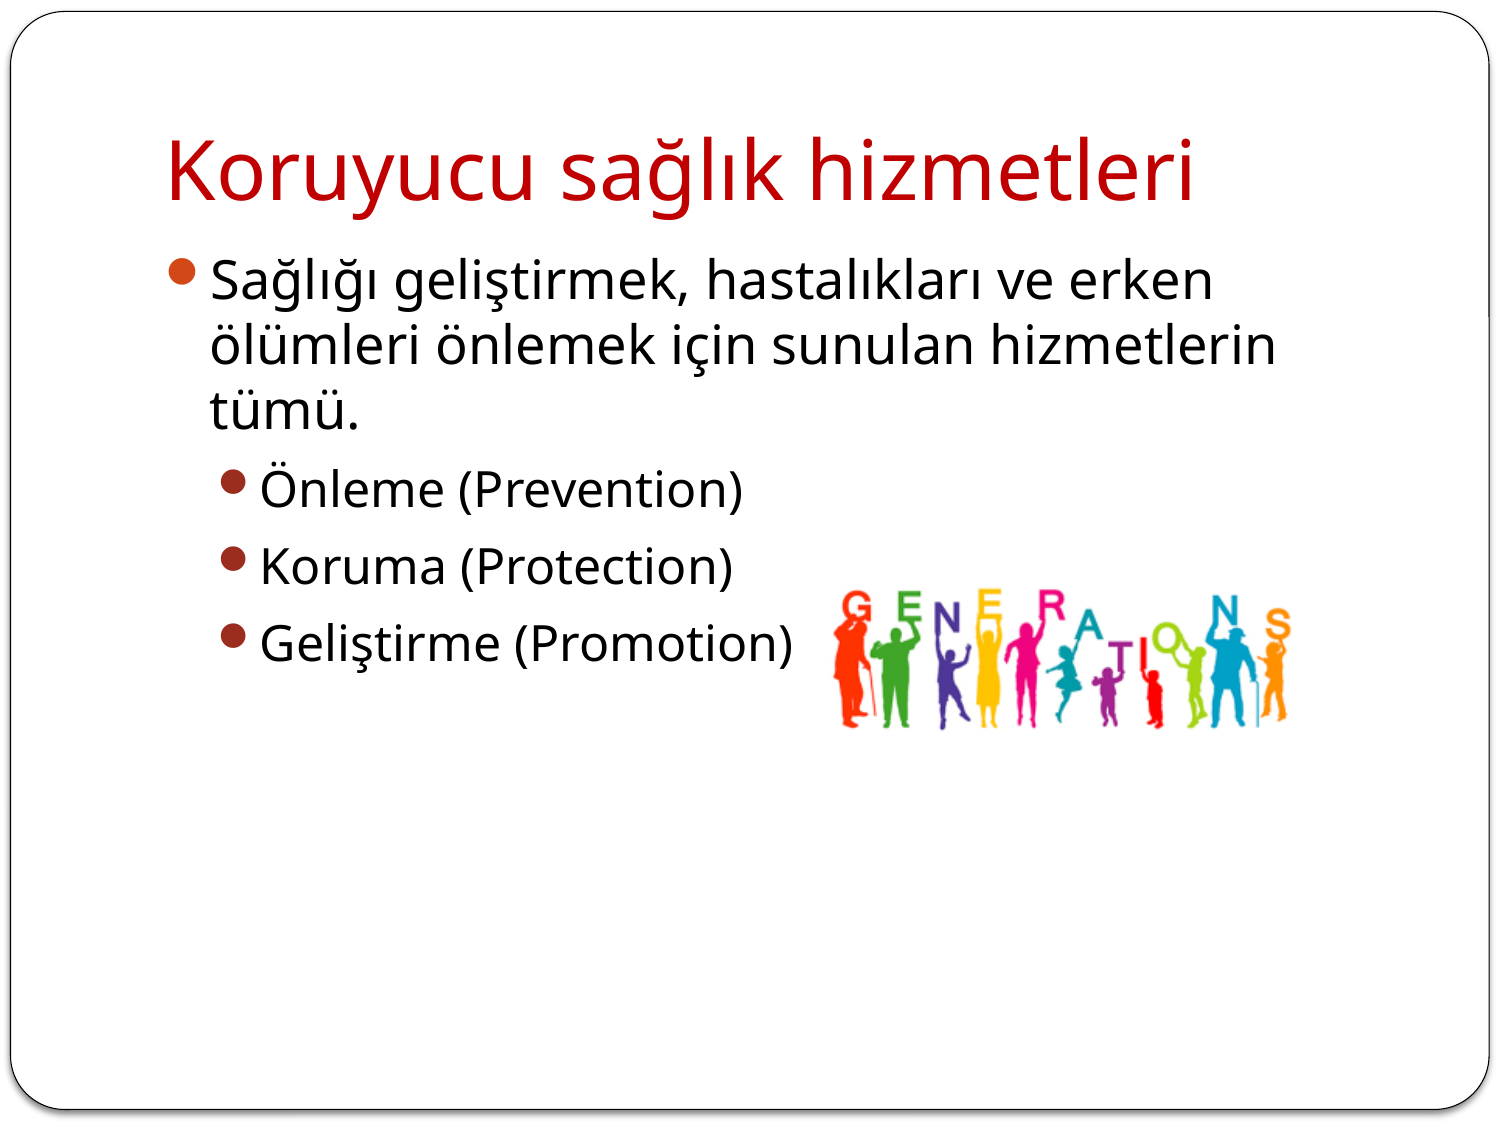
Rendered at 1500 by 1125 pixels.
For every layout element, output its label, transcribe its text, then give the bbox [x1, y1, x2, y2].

title Koruyucu sağlık hizmetleri [150, 45, 1425, 233]
list Sağlığı geliştirmek, hastalıkları ve erken ölümleri önlemek için sunulan hizmetlerin tümü. Önleme (Prevention) Koruma (Protection) Geliştirme (Promotion) [150, 237, 1425, 988]
picture [829, 473, 1295, 785]
